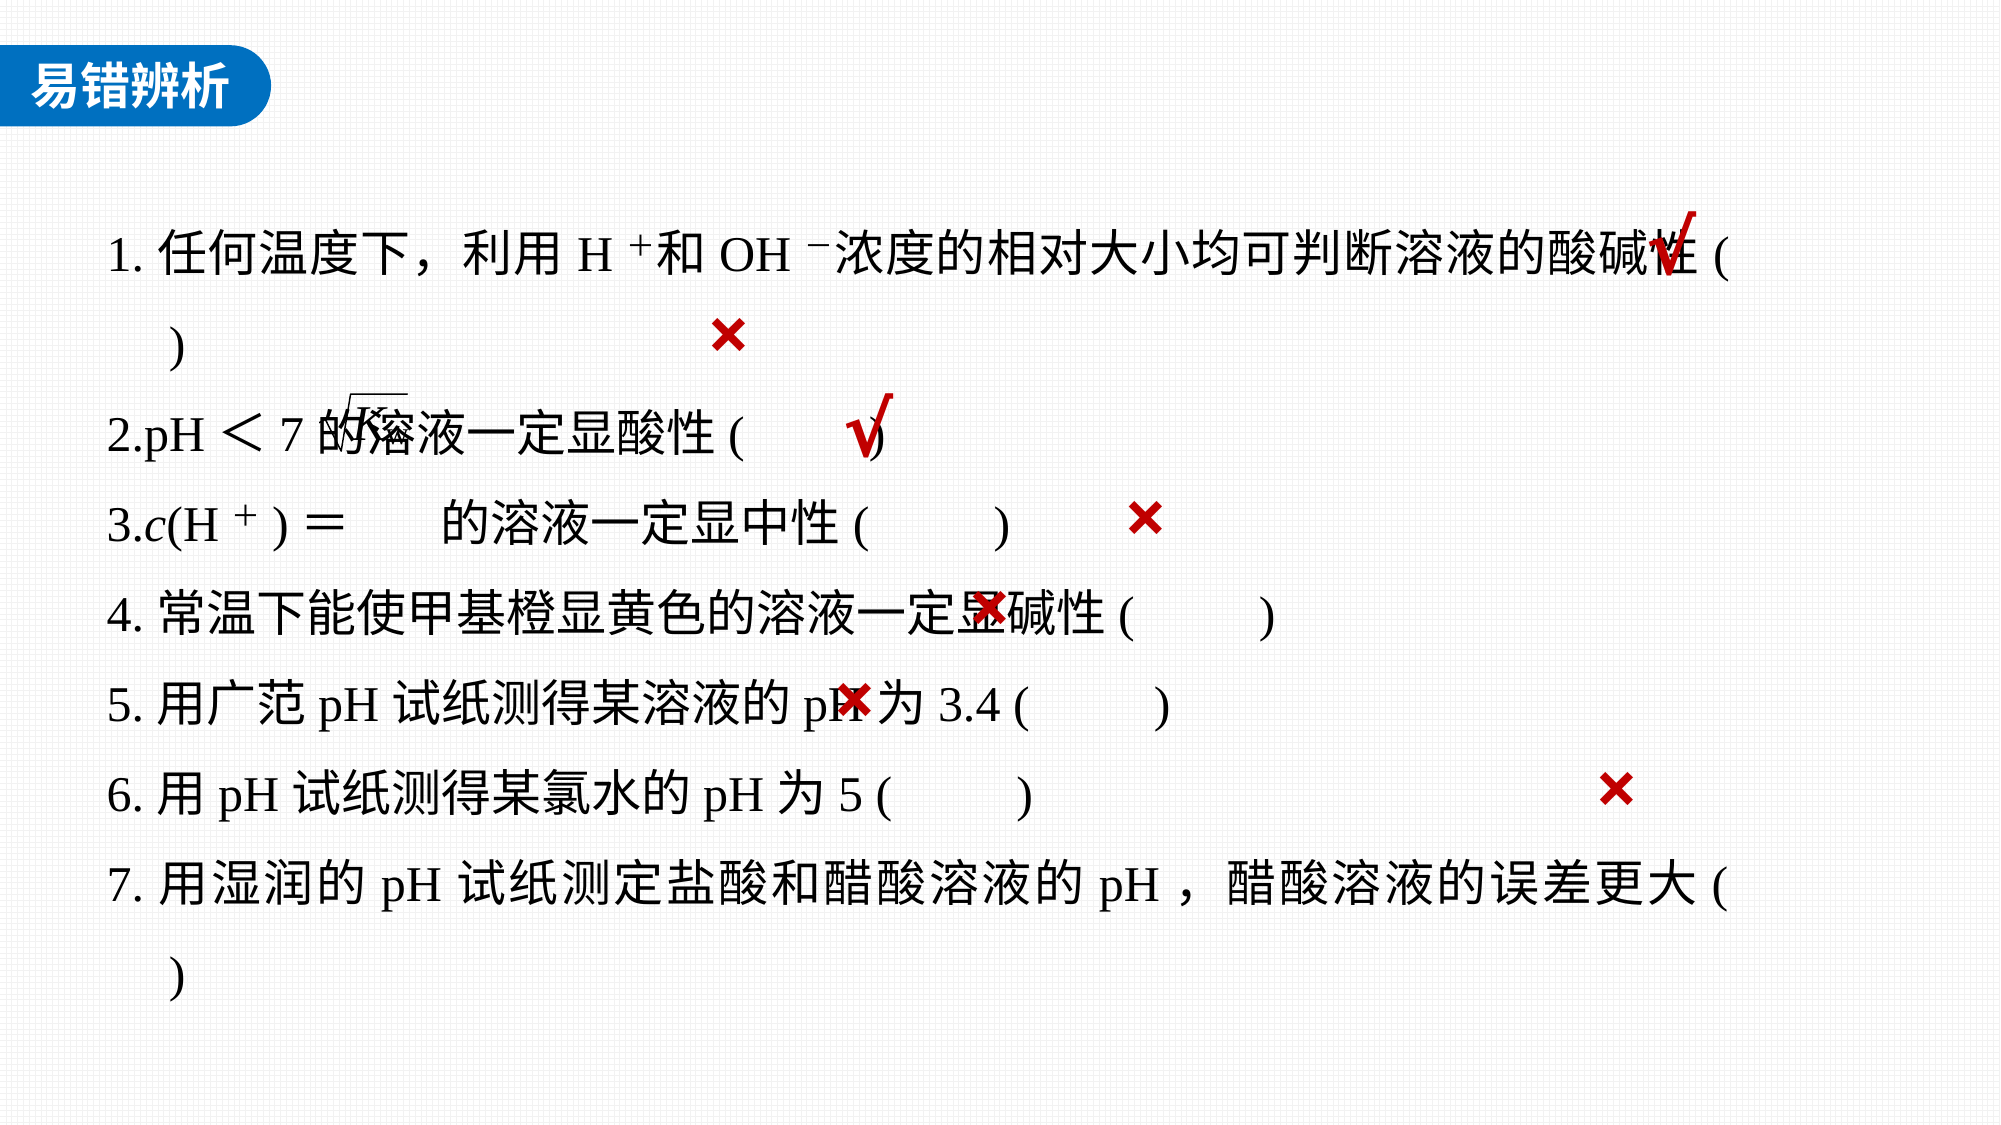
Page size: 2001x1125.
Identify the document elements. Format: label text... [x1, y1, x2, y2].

text_box × [818, 643, 910, 749]
text_box √ [829, 374, 920, 480]
text_box √ [1631, 191, 1723, 297]
text_box × [692, 279, 784, 384]
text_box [319, 388, 448, 464]
text_box × [954, 552, 1045, 657]
text_box 1.任何温度下，利用H＋和OH－浓度的相对大小均可判断溶液的酸碱性( ) 2.pH＜7的溶液一定显酸性( ) 3.c(H＋)＝ 的溶液一定显中性( ) 4.常温下能使甲基橙显黄色的溶液一定显碱性( ) 5.用广范pH试纸测得某溶液的pH为3.4 ( ) 6.用pH试纸测得某氯水的pH为5 ( ) 7.用湿润的pH试纸测定盐酸和醋酸溶液的pH，醋酸溶液的误差更大( ) [91, 184, 1808, 1010]
text_box × [1109, 462, 1201, 567]
text_box × [1581, 732, 1672, 838]
